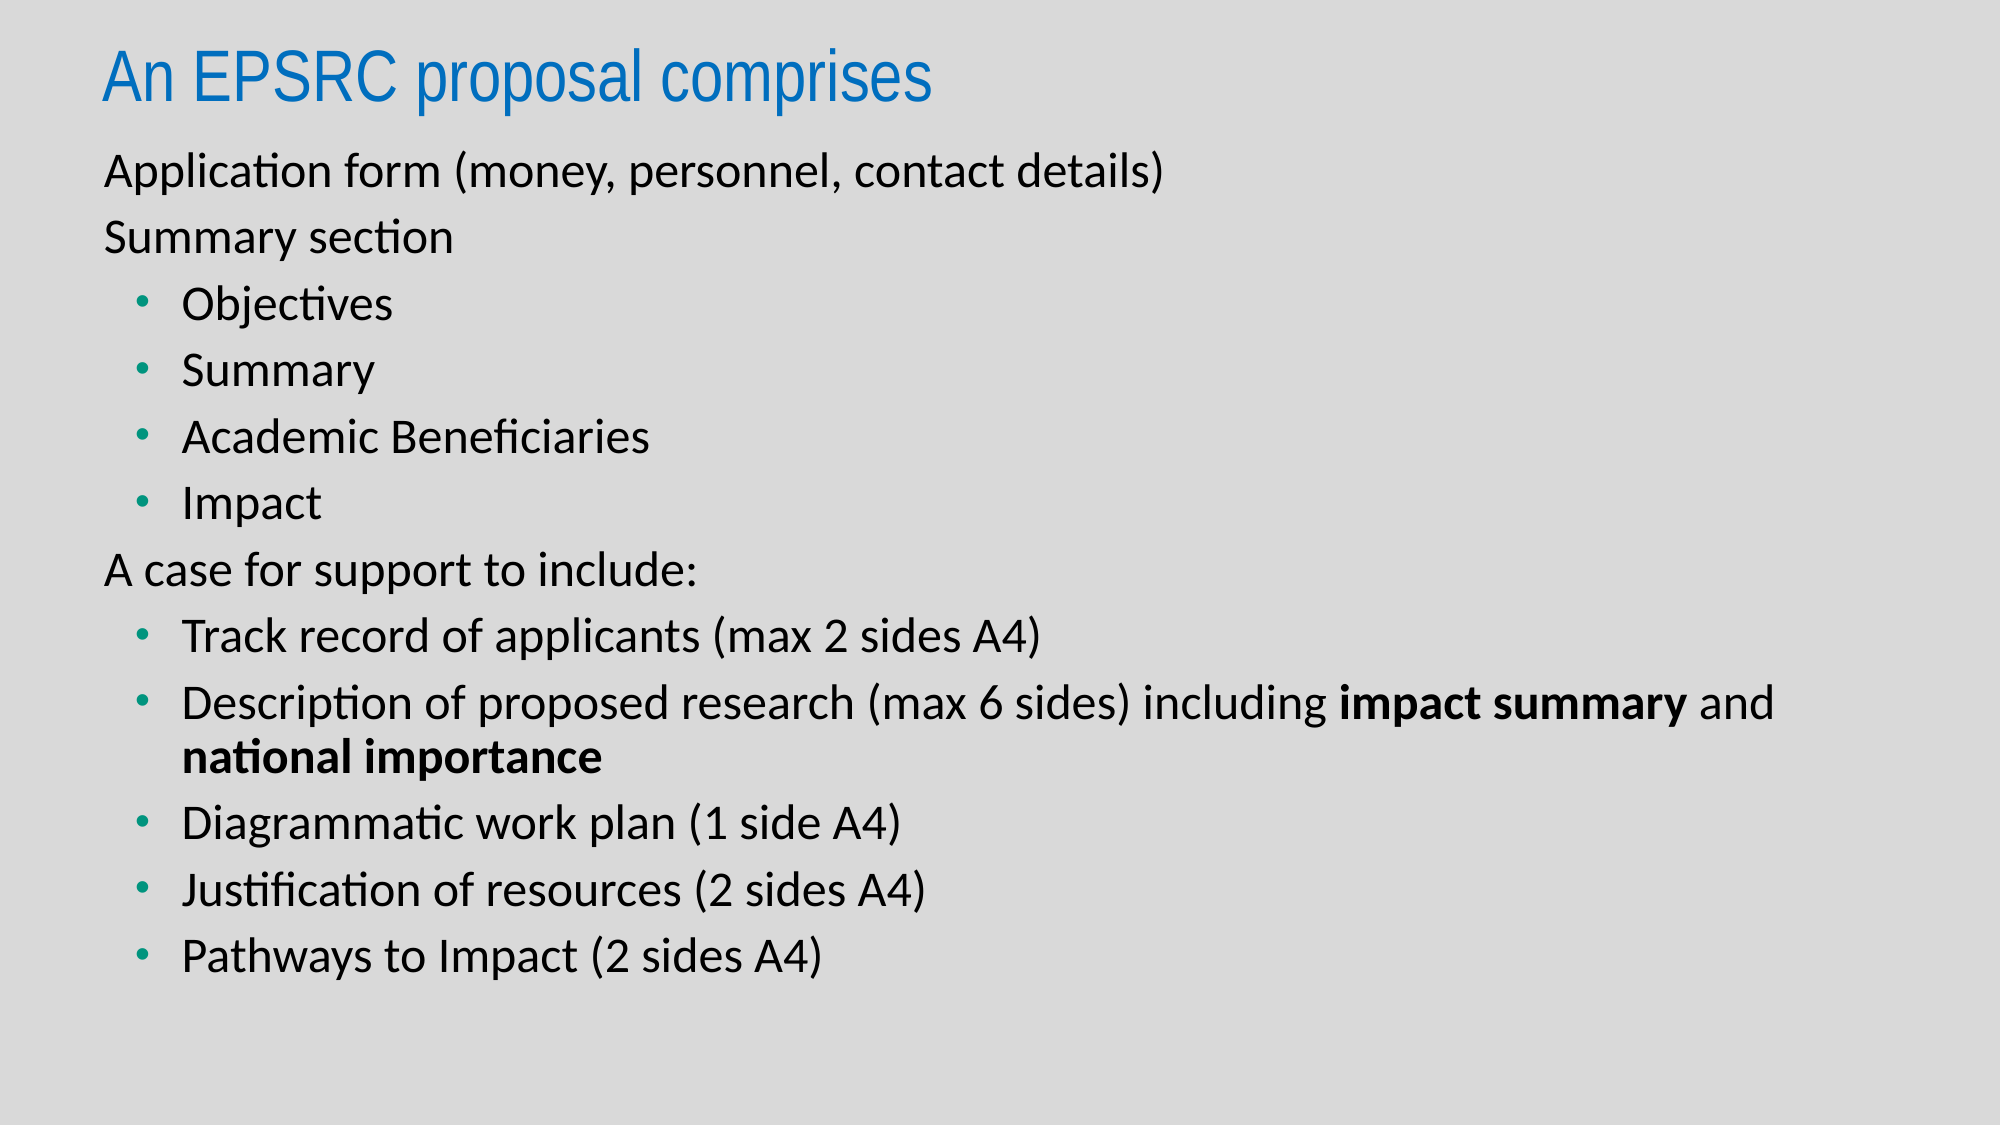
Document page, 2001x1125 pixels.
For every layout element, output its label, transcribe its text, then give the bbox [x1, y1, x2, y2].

list Application form (money, personnel, contact details) Summary section Objectives Summary Academic Beneficiaries Impact A case for support to include: Track record of applicants (max 2 sides A4) Description of proposed research (max 6 sides) including impact summary and national importance Diagrammatic work plan (1 side A4) Justification of resources (2 sides A4) Pathways to Impact (2 sides A4) [103, 143, 1828, 1036]
title An EPSRC proposal comprises [102, 42, 1499, 118]
